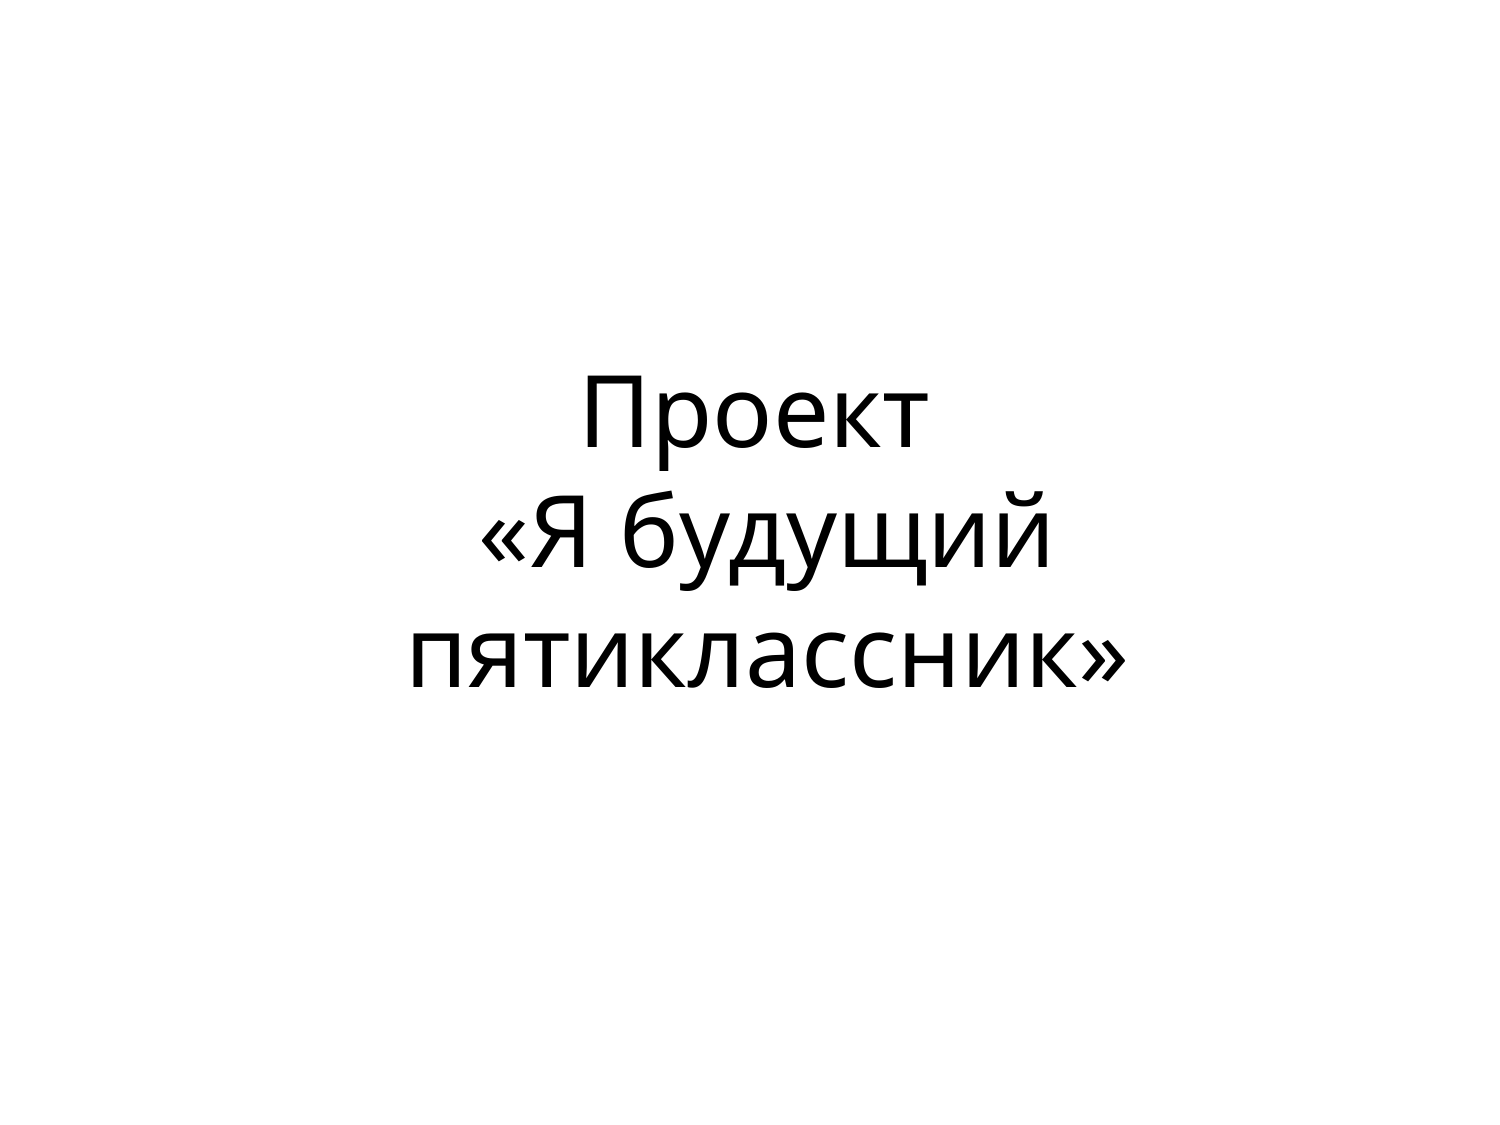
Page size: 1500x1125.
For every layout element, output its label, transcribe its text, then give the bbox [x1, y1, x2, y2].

text_box Проект «Я будущий пятиклассник» [93, 339, 1442, 715]
